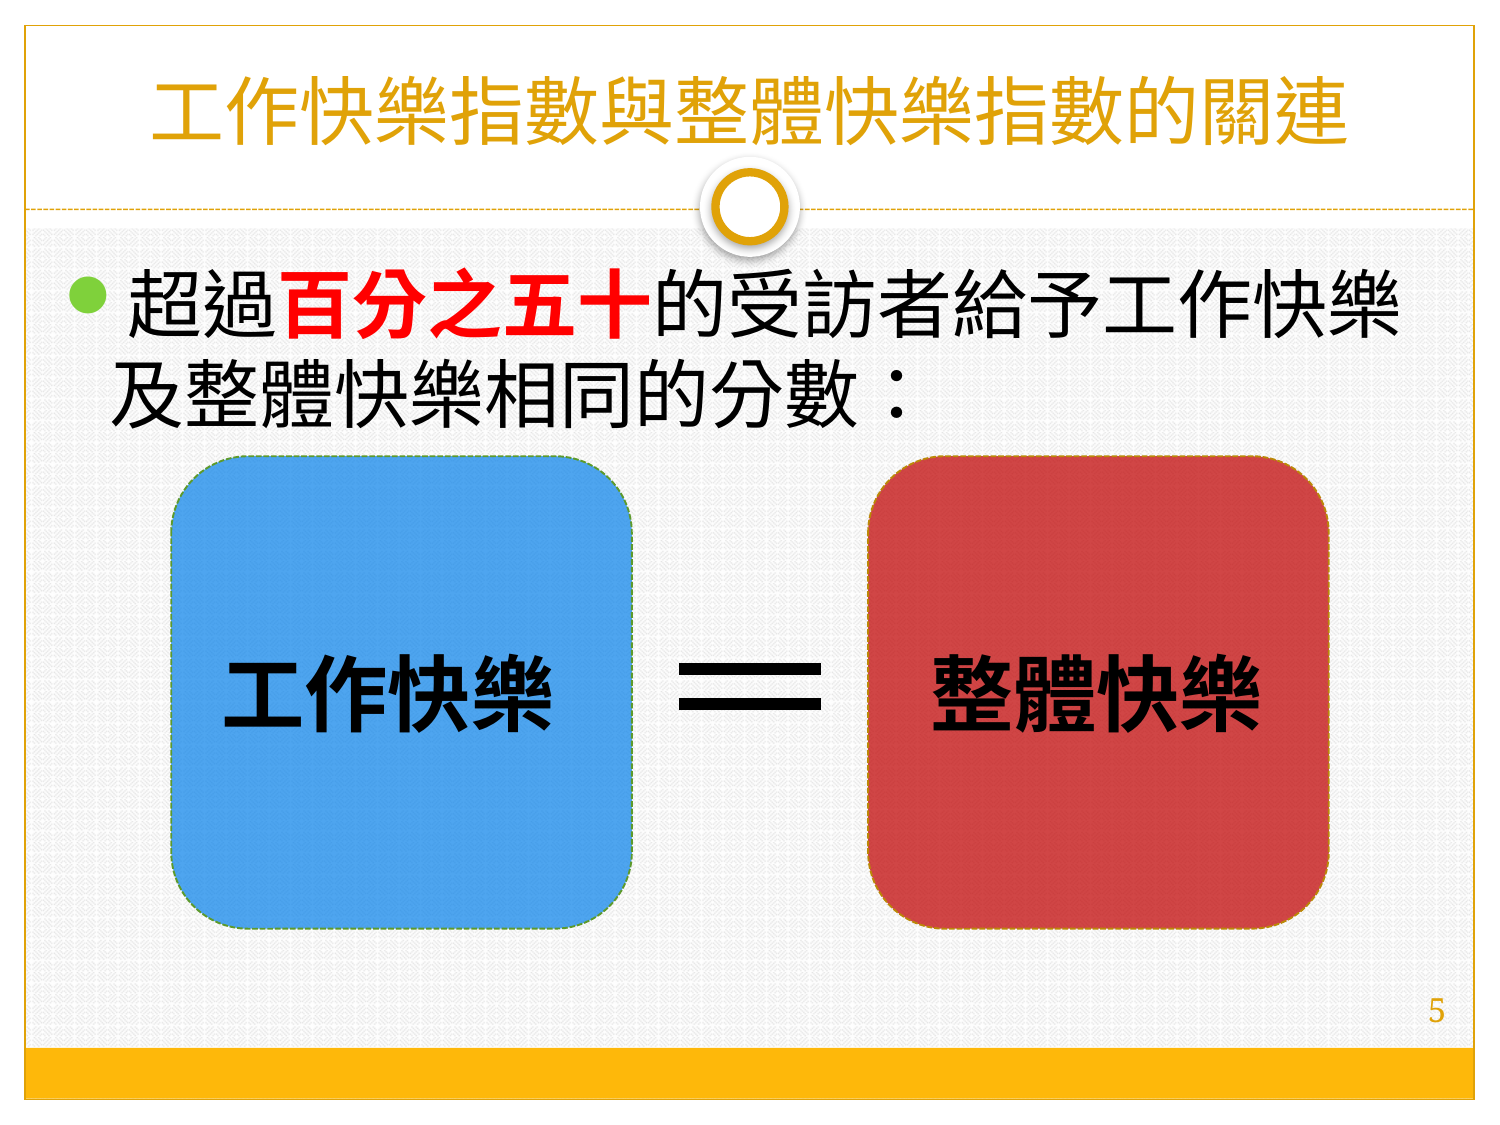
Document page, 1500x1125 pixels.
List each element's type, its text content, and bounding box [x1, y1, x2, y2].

text_box 整體快樂 [915, 634, 1306, 750]
text_box [867, 455, 1330, 930]
text_box 工作快樂 [206, 634, 609, 750]
slide_number 5 [1399, 975, 1475, 1049]
text_box [170, 455, 633, 930]
title 工作快樂指數與整體快樂指數的關連 [49, 37, 1450, 162]
list 超過百分之五十的受訪者給予工作快樂及整體快樂相同的分數： [49, 250, 1445, 1001]
